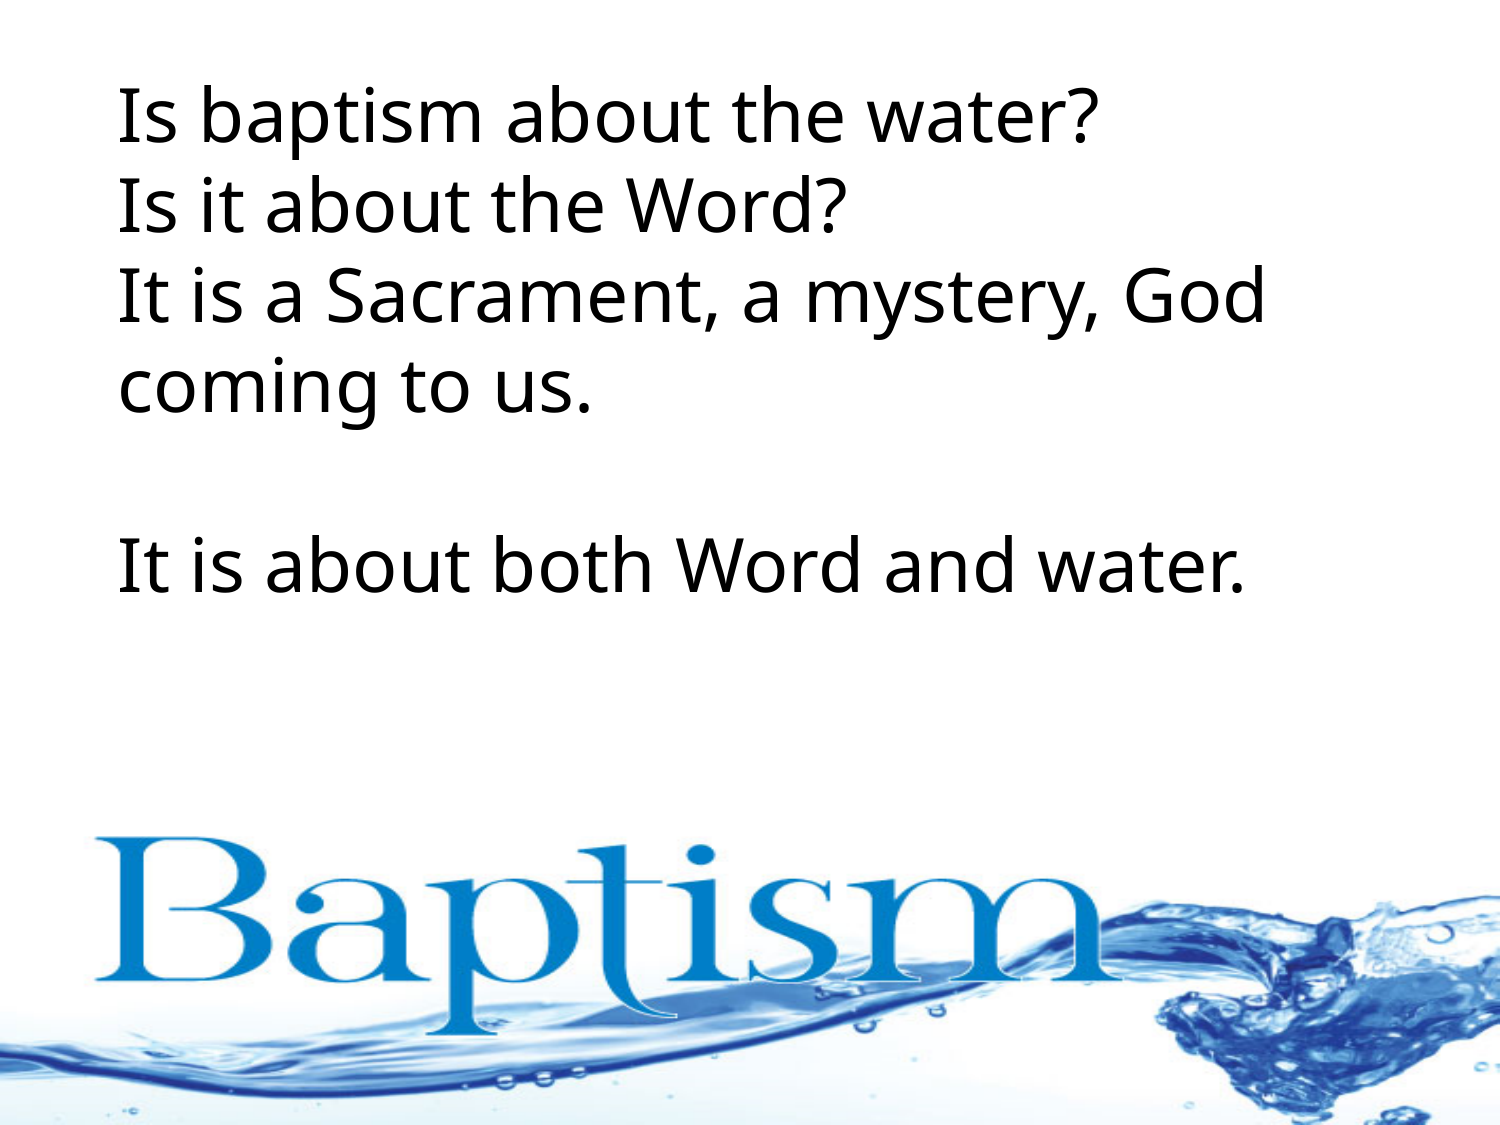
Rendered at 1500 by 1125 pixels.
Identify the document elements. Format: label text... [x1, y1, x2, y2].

text_box Is baptism about the water? Is it about the Word? It is a Sacrament, a mystery, God coming to us. It is about both Word and water. [103, 59, 1397, 615]
picture [0, 749, 1500, 1125]
